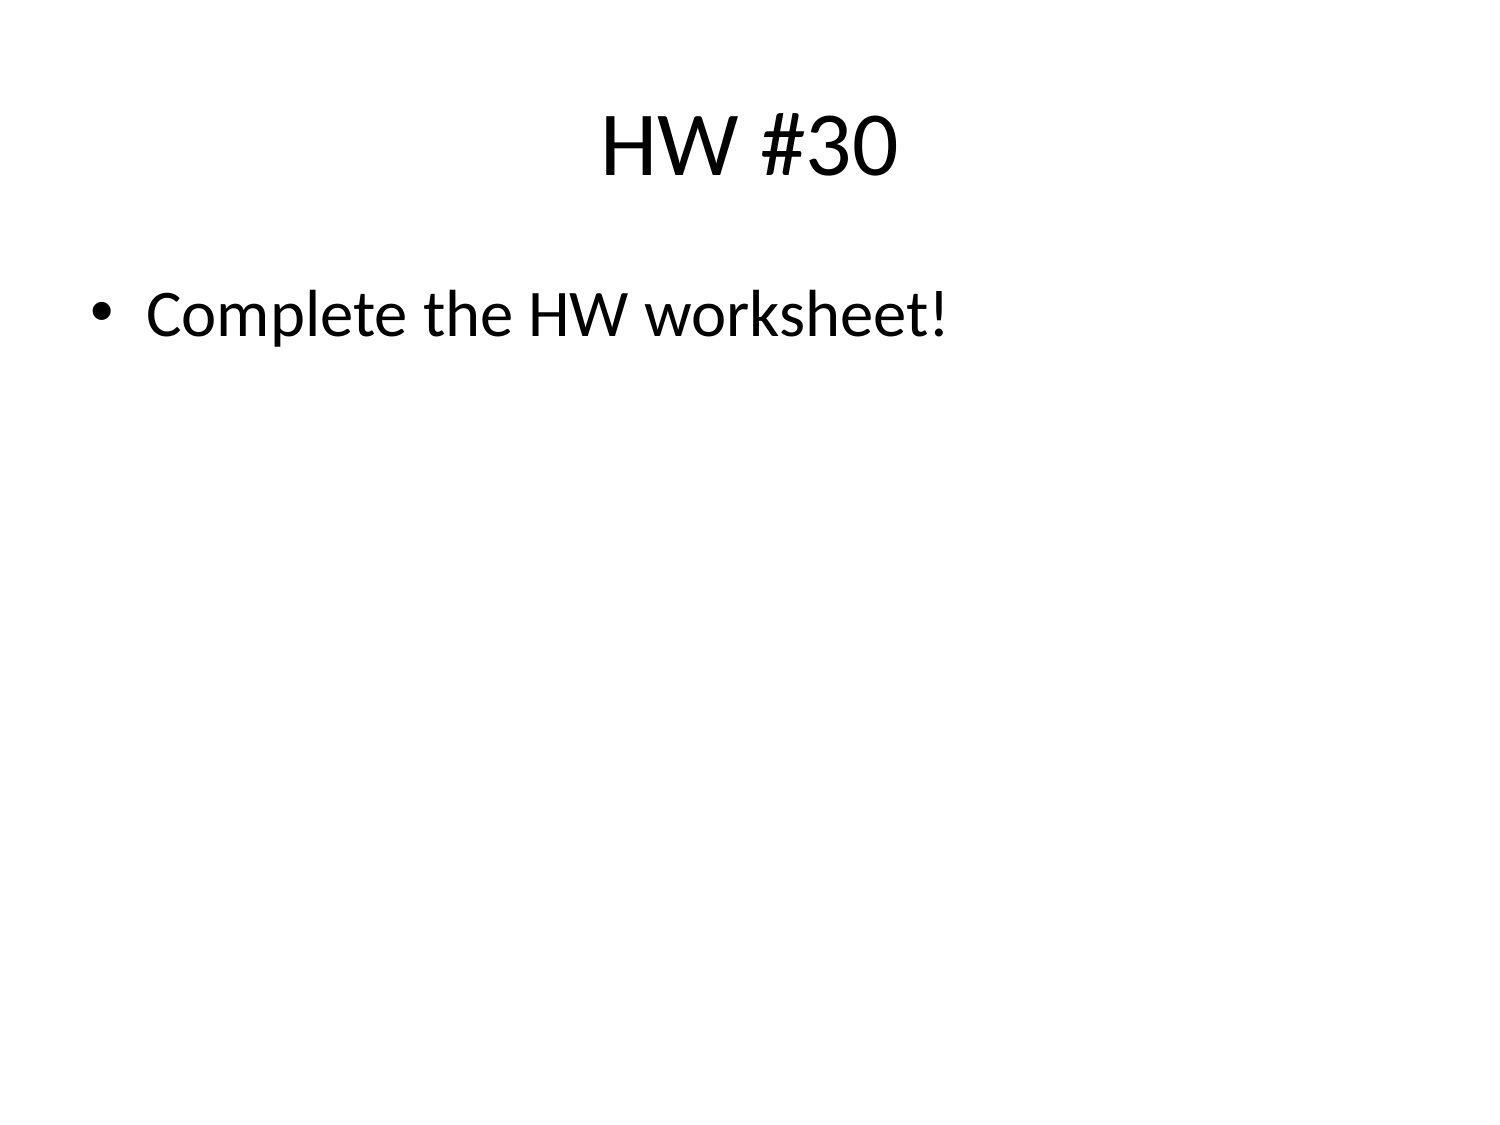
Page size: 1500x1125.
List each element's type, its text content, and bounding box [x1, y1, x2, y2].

list Complete the HW worksheet! [75, 262, 1425, 1005]
title HW #30 [75, 45, 1425, 233]
